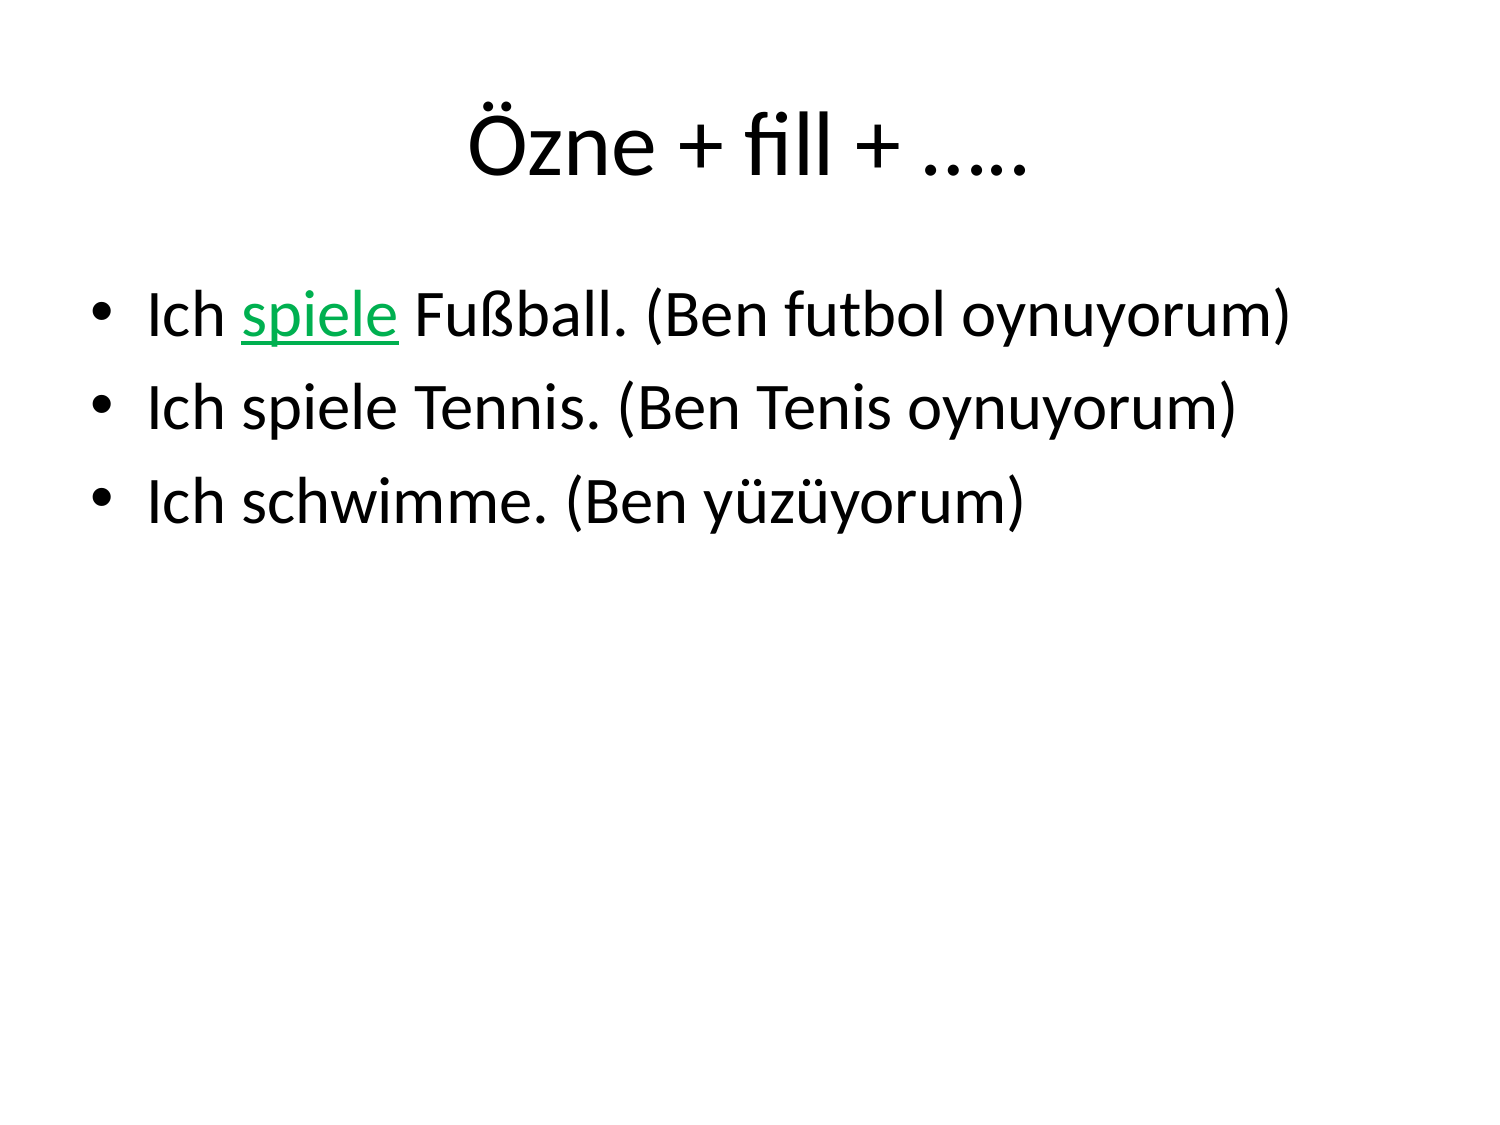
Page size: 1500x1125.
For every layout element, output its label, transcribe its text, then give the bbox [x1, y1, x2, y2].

list Ich spiele Fußball. (Ben futbol oynuyorum) Ich spiele Tennis. (Ben Tenis oynuyorum) Ich schwimme. (Ben yüzüyorum) [75, 262, 1425, 1005]
title Özne + fill + ….. [75, 45, 1425, 233]
